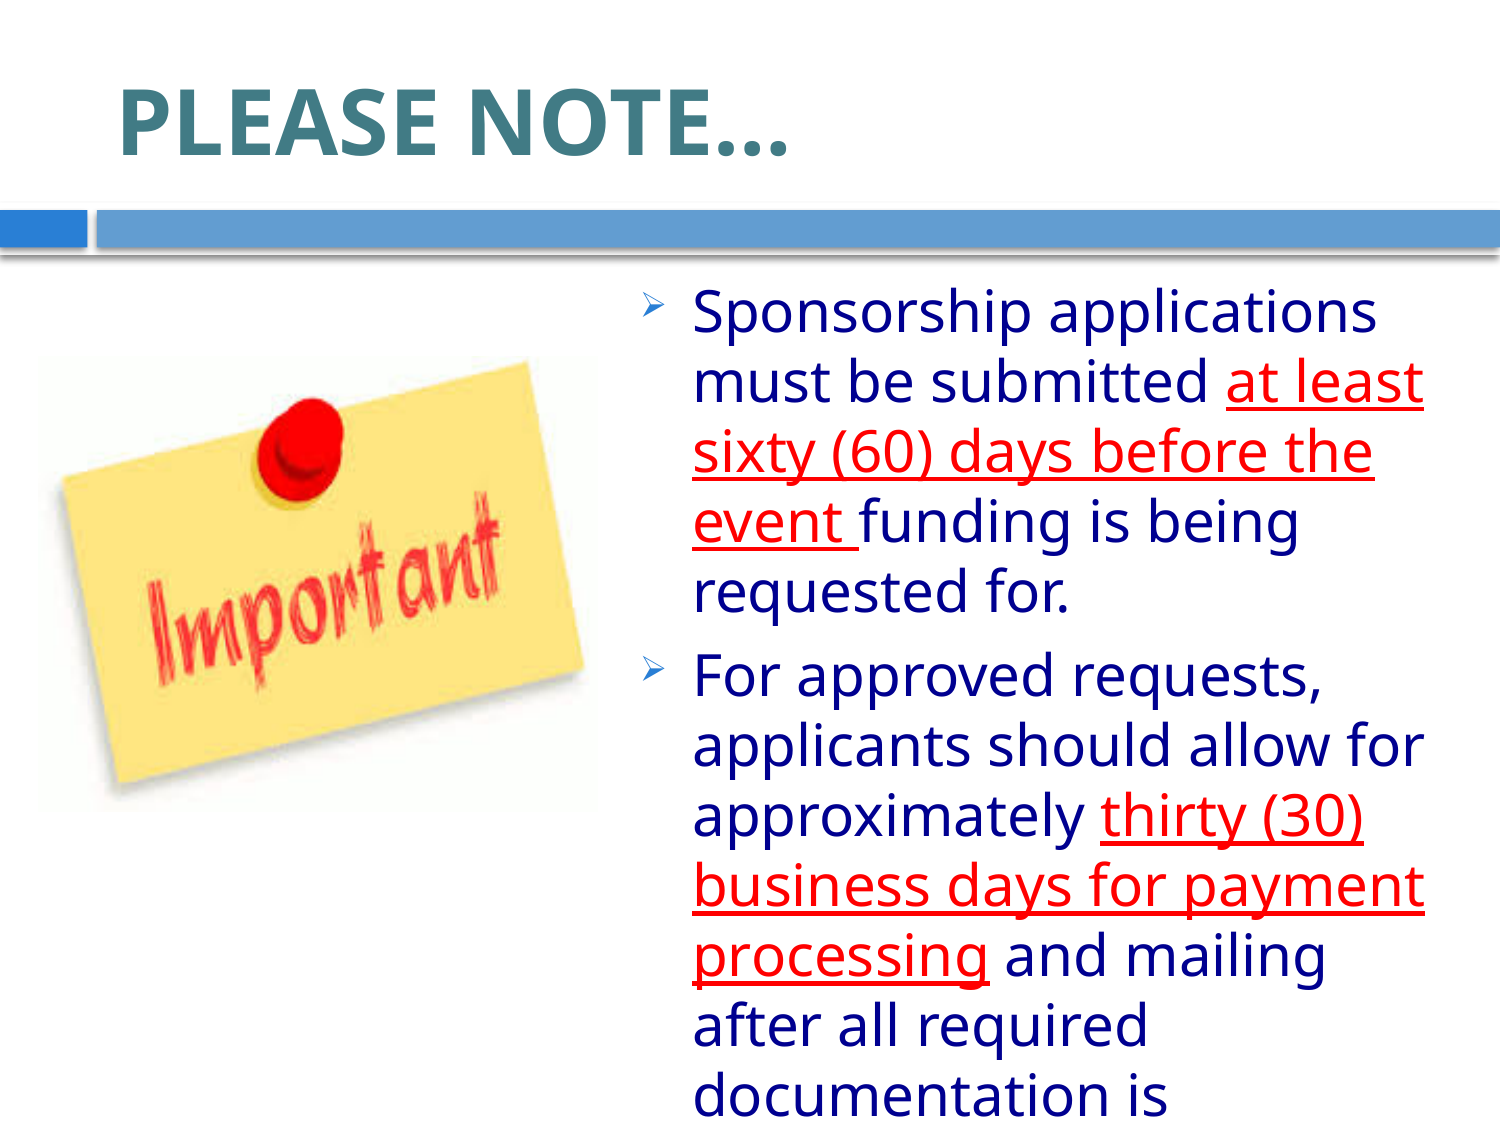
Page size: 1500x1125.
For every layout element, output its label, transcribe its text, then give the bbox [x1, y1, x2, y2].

list Sponsorship applications must be submitted at least sixty (60) days before the event funding is being requested for. For approved requests, applicants should allow for approximately thirty (30) business days for payment processing and mailing after all required documentation is submitted. [625, 266, 1450, 1078]
picture [38, 356, 598, 813]
title PLEASE NOTE… [100, 37, 1438, 200]
